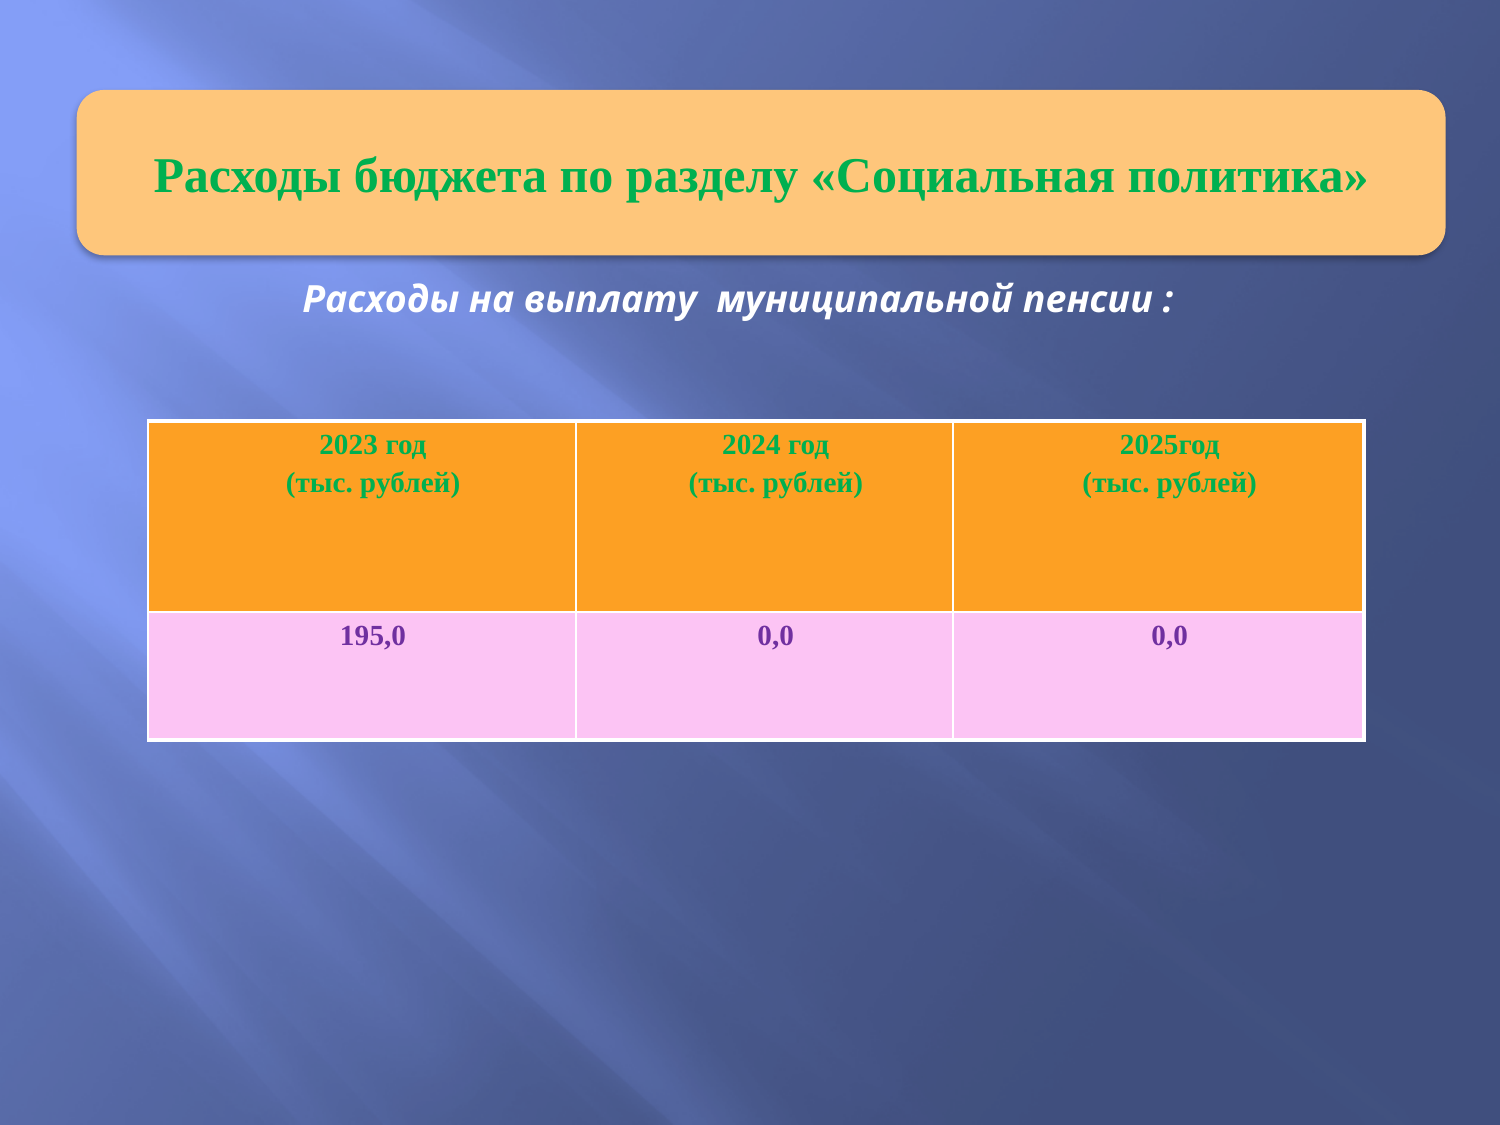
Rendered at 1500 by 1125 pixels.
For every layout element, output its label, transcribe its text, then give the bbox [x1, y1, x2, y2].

text_box Расходы на выплату муниципальной пенсии : [41, 267, 1436, 327]
table_cell 0,0 [954, 613, 1362, 738]
table_header 2024 год (тыс. рублей) [577, 423, 952, 611]
text_box Расходы бюджета по разделу «Социальная политика» [74, 87, 1448, 258]
table_cell 0,0 [577, 613, 952, 738]
table_cell 195,0 [149, 613, 575, 738]
table_header 2025год (тыс. рублей) [954, 423, 1362, 611]
table_header 2023 год (тыс. рублей) [149, 423, 575, 611]
